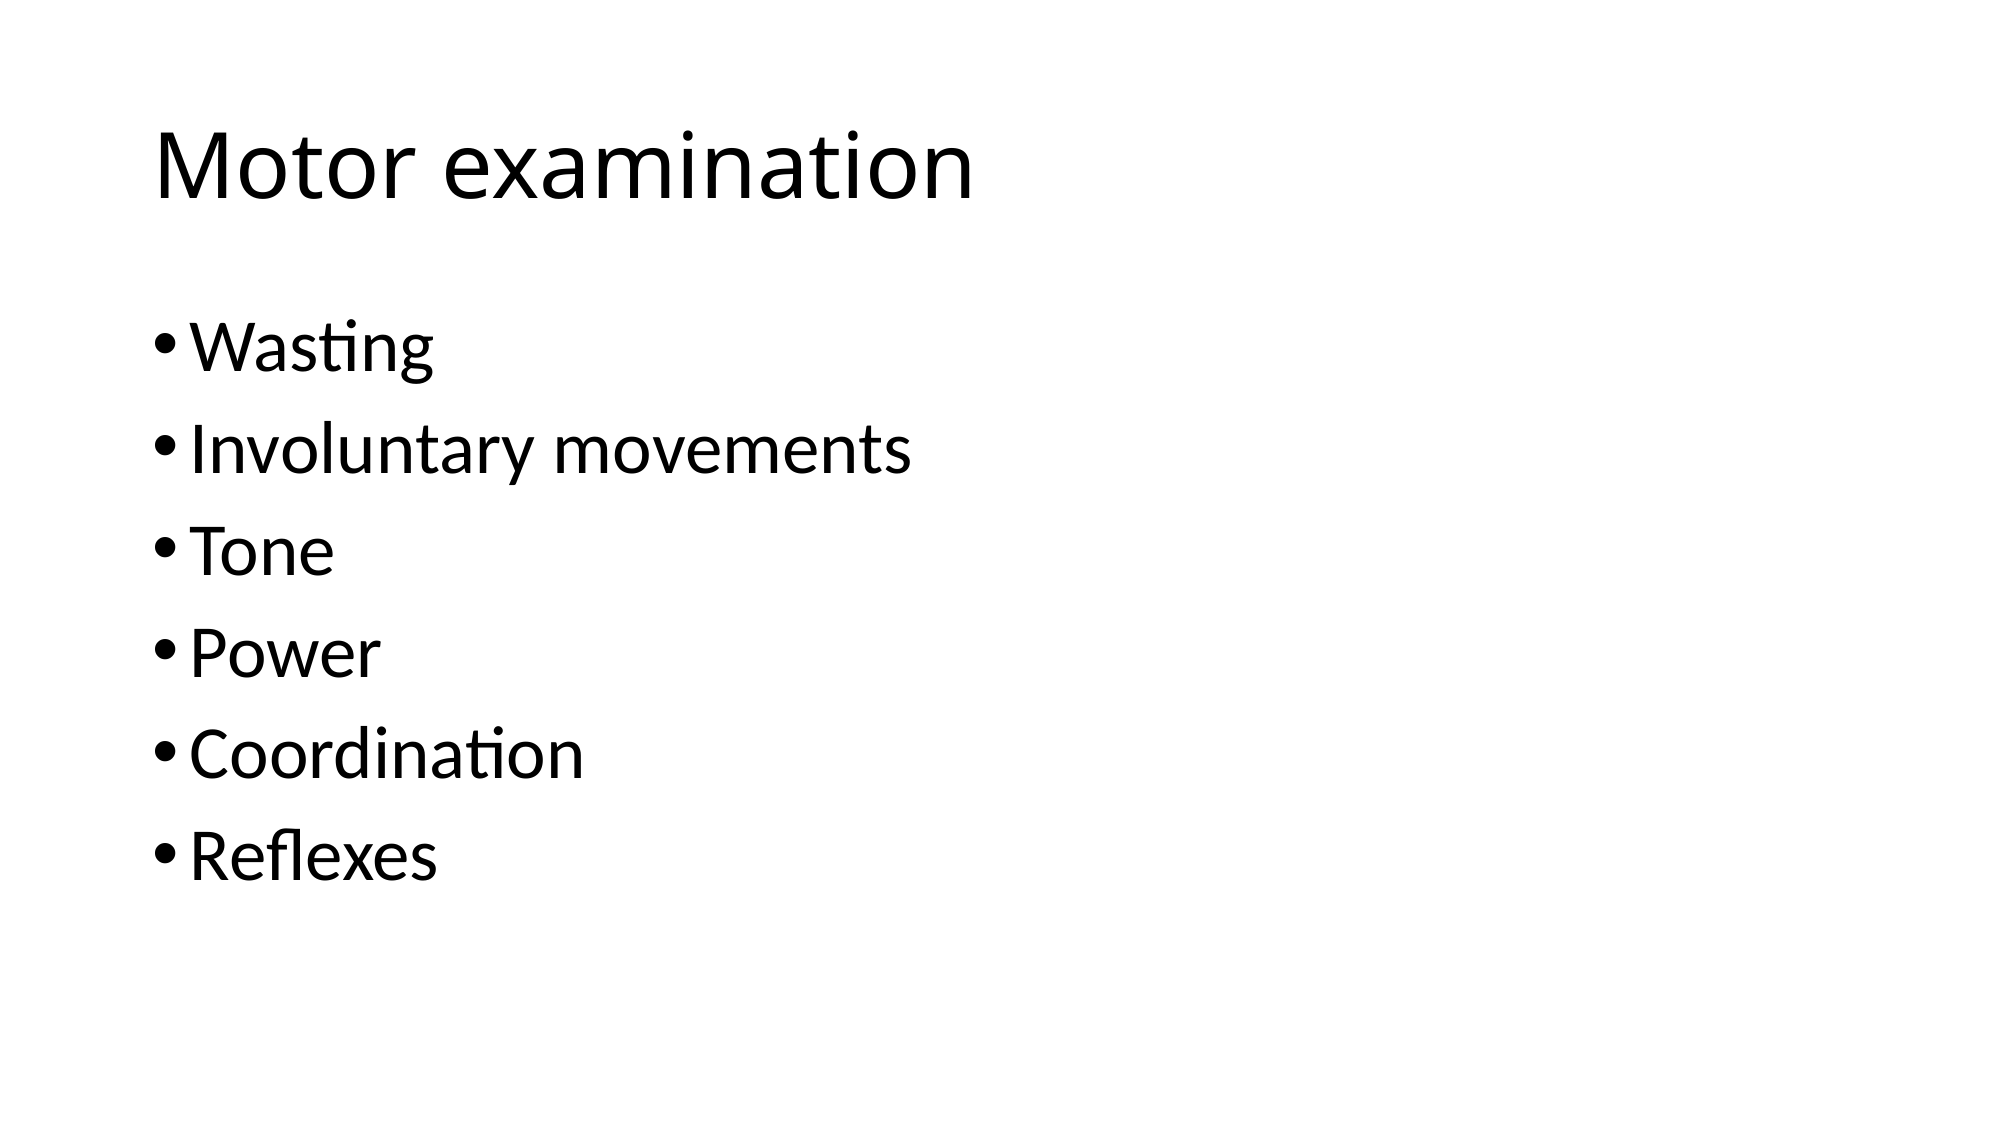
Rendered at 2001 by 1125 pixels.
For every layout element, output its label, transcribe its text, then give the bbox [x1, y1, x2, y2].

list Wasting Involuntary movements Tone Power Coordination Reflexes [137, 299, 1863, 1014]
title Motor examination [137, 59, 1863, 278]
